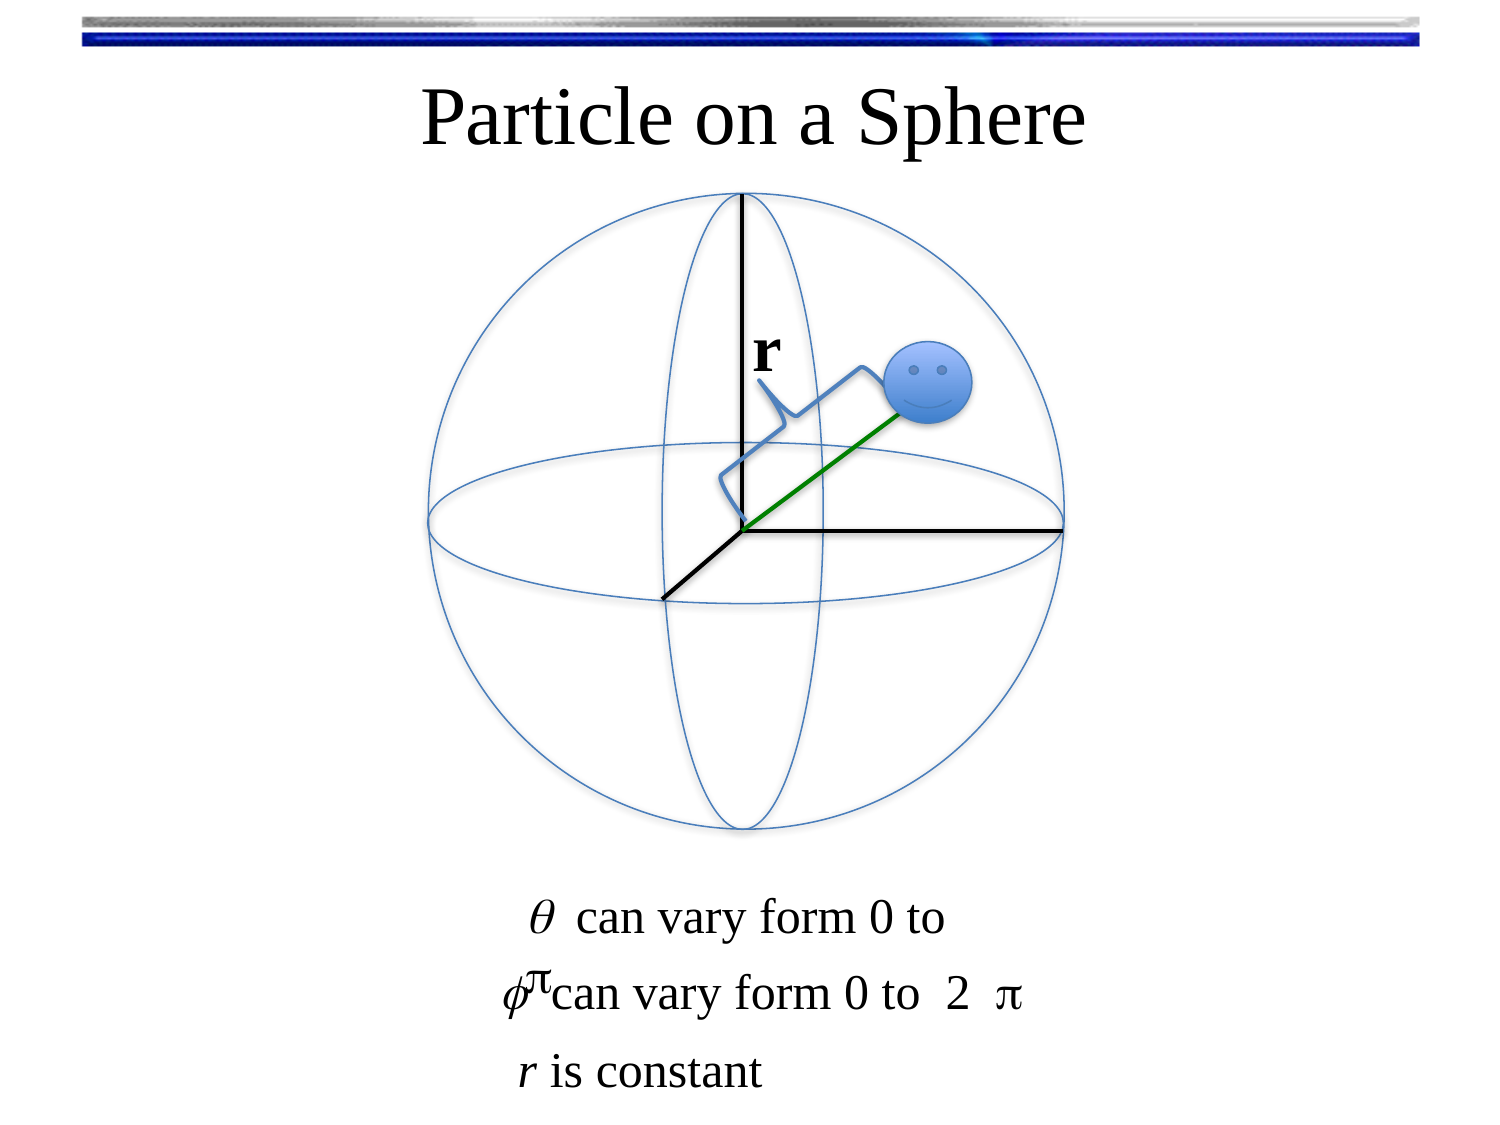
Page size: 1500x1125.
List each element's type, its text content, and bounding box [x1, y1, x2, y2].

text_box q can vary form 0 to p [492, 876, 992, 952]
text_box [741, 388, 933, 532]
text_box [427, 193, 1065, 830]
text_box f can vary form 0 to 2 p [467, 952, 1038, 1027]
text_box Particle on a Sphere [17, 19, 1492, 204]
text_box r is constant [485, 1029, 778, 1105]
picture [79, 12, 1426, 52]
